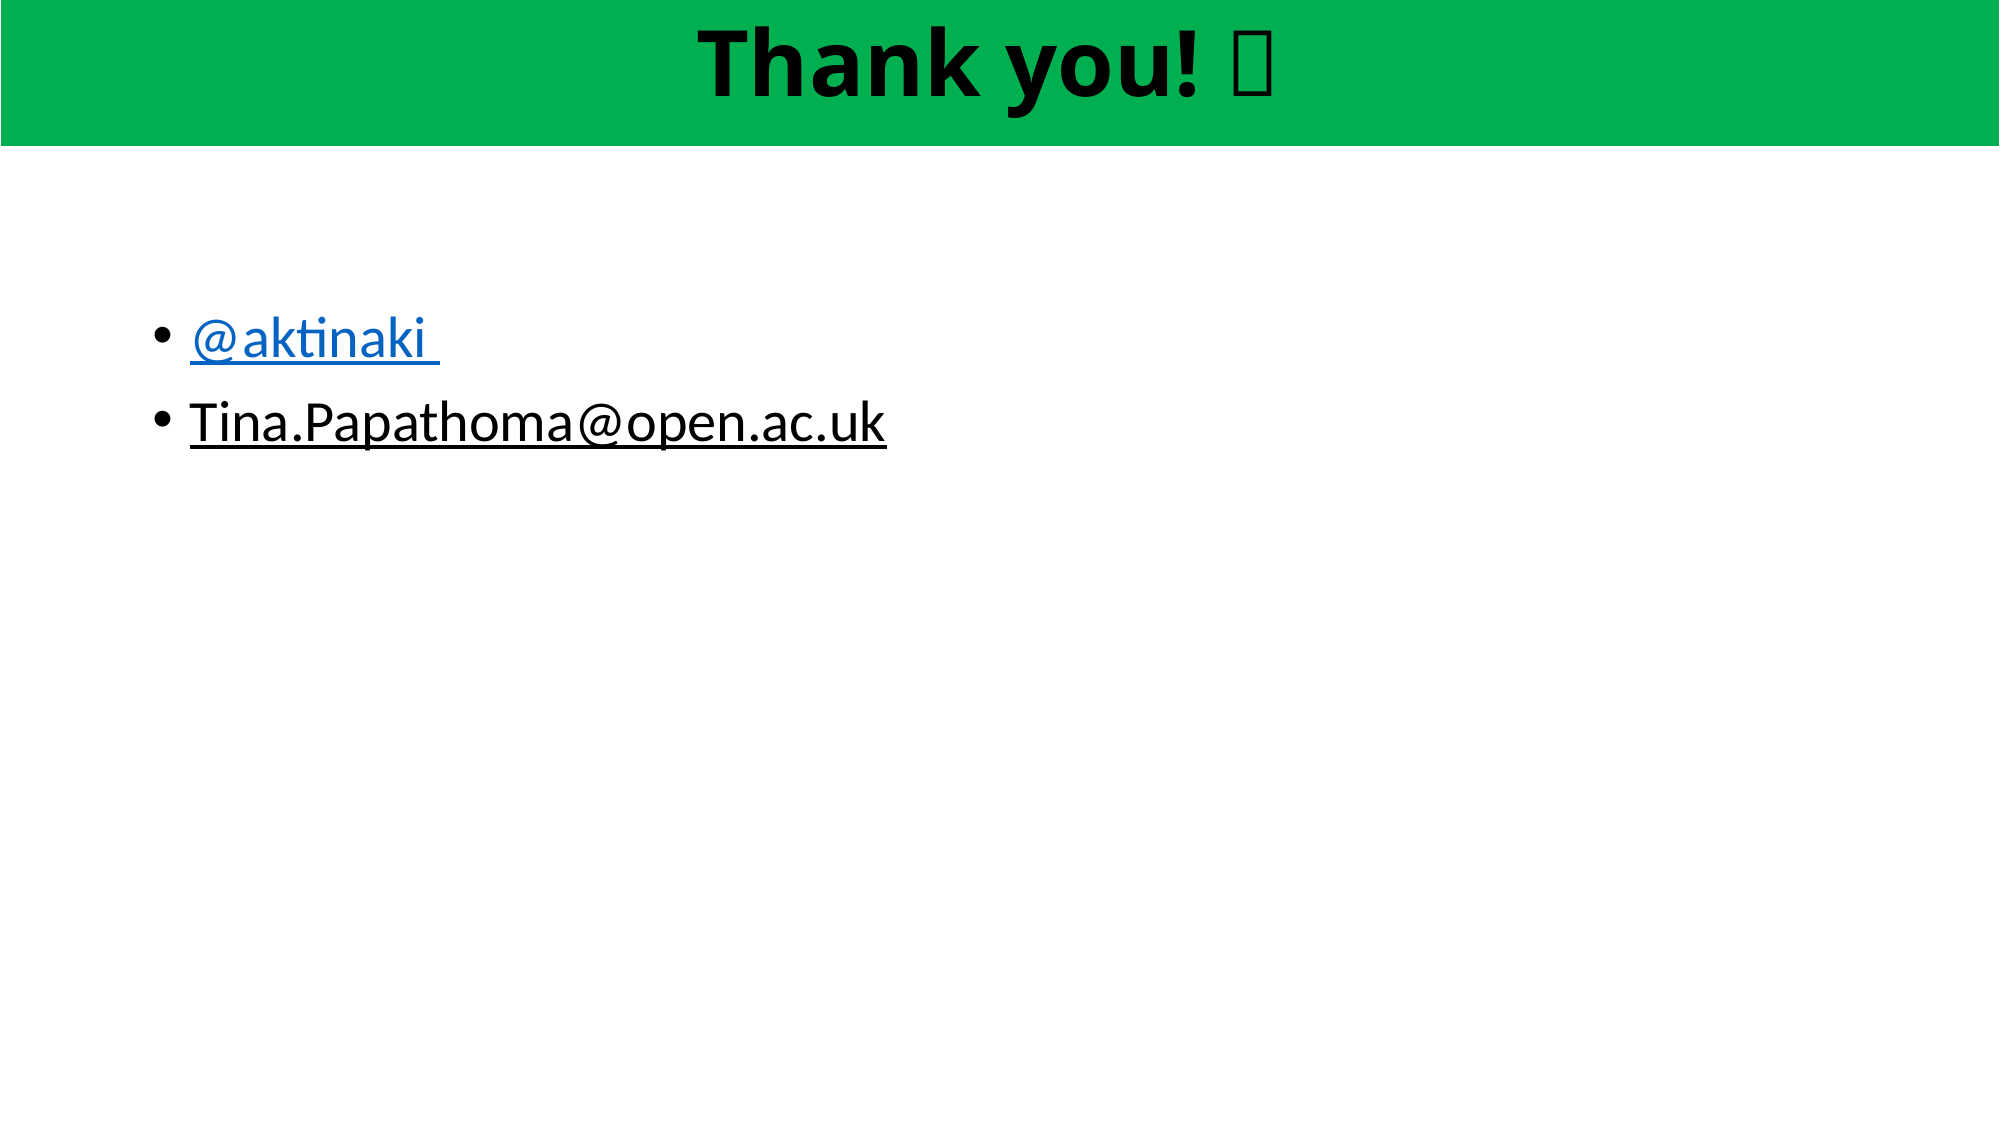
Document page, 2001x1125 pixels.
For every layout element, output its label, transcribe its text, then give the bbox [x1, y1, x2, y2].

text_box Thank you!  [0, 0, 2000, 147]
list @aktinaki Tina.Papathoma@open.ac.uk [137, 299, 1863, 1014]
